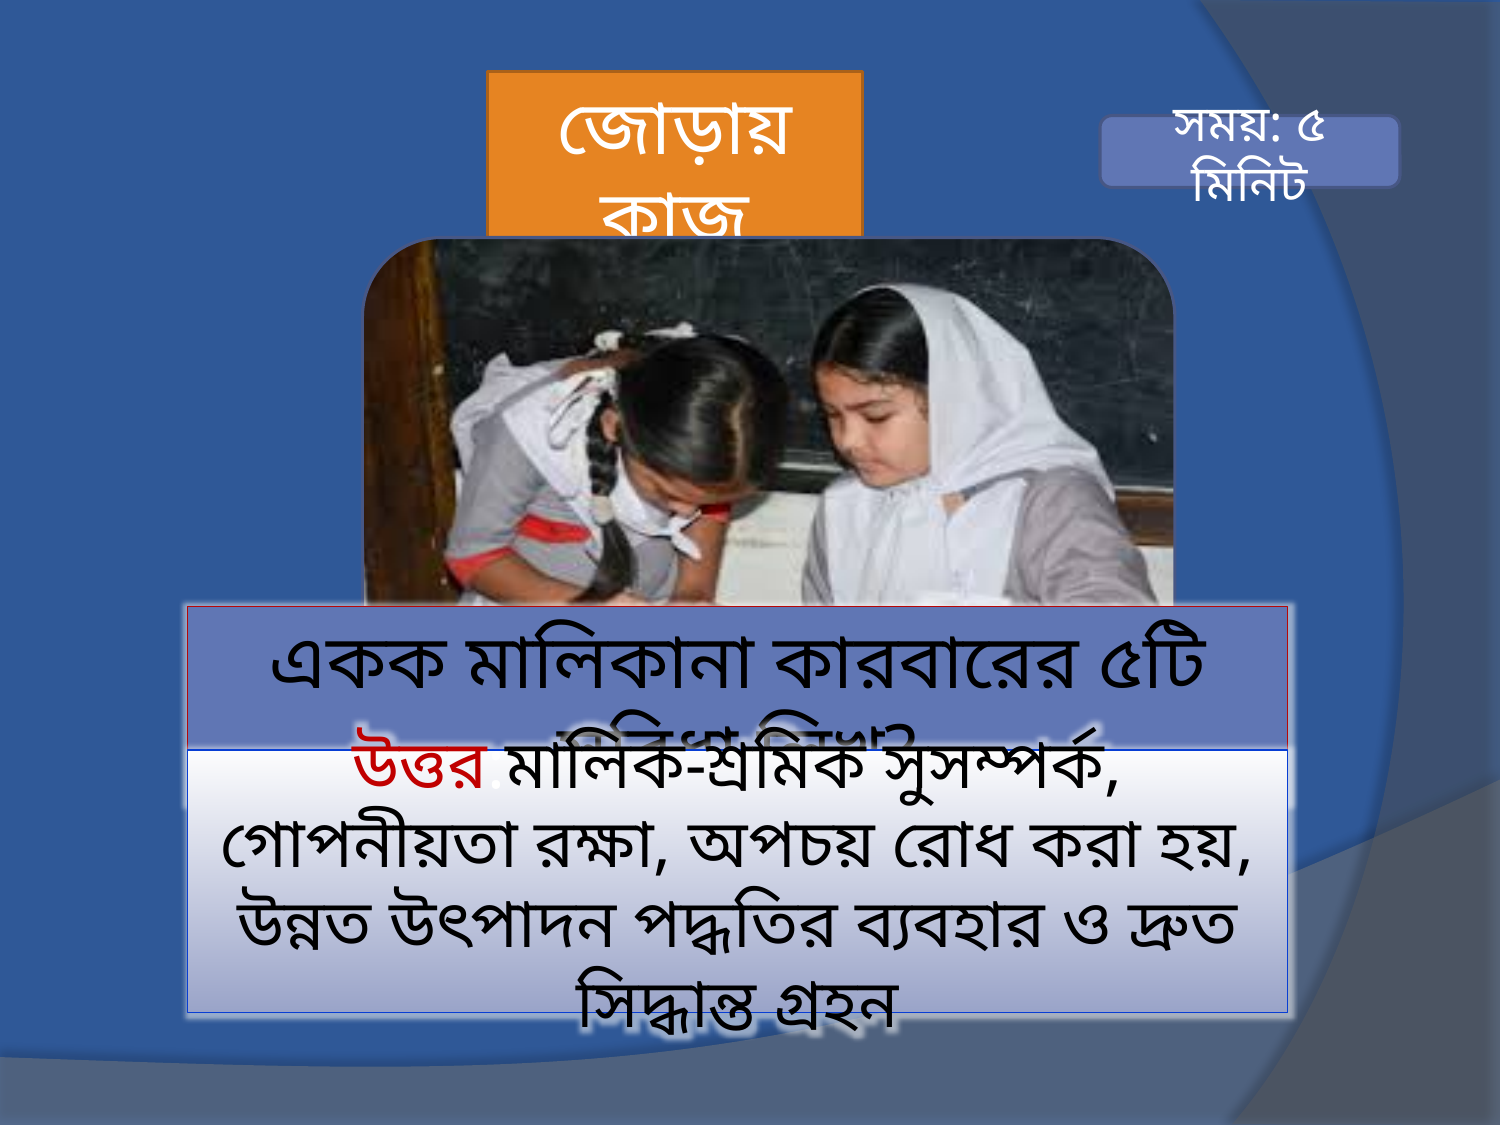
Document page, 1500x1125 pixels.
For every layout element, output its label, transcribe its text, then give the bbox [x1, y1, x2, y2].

text_box সময়: ৫ মিনিট [1098, 113, 1402, 190]
text_box একক মালিকানা কারবারের ৫টি সুবিধা লিখ? [187, 606, 1288, 743]
text_box [360, 235, 1177, 599]
text_box উত্তর:মালিক-শ্রমিক সুসম্পর্ক, গোপনীয়তা রক্ষা, অপচয় রোধ করা হয়, উন্নত উৎপাদন পদ্ধতির ব্যবহার ও দ্রুত সিদ্ধান্ত গ্রহন [187, 749, 1288, 1013]
text_box জোড়ায় কাজ [486, 70, 864, 235]
